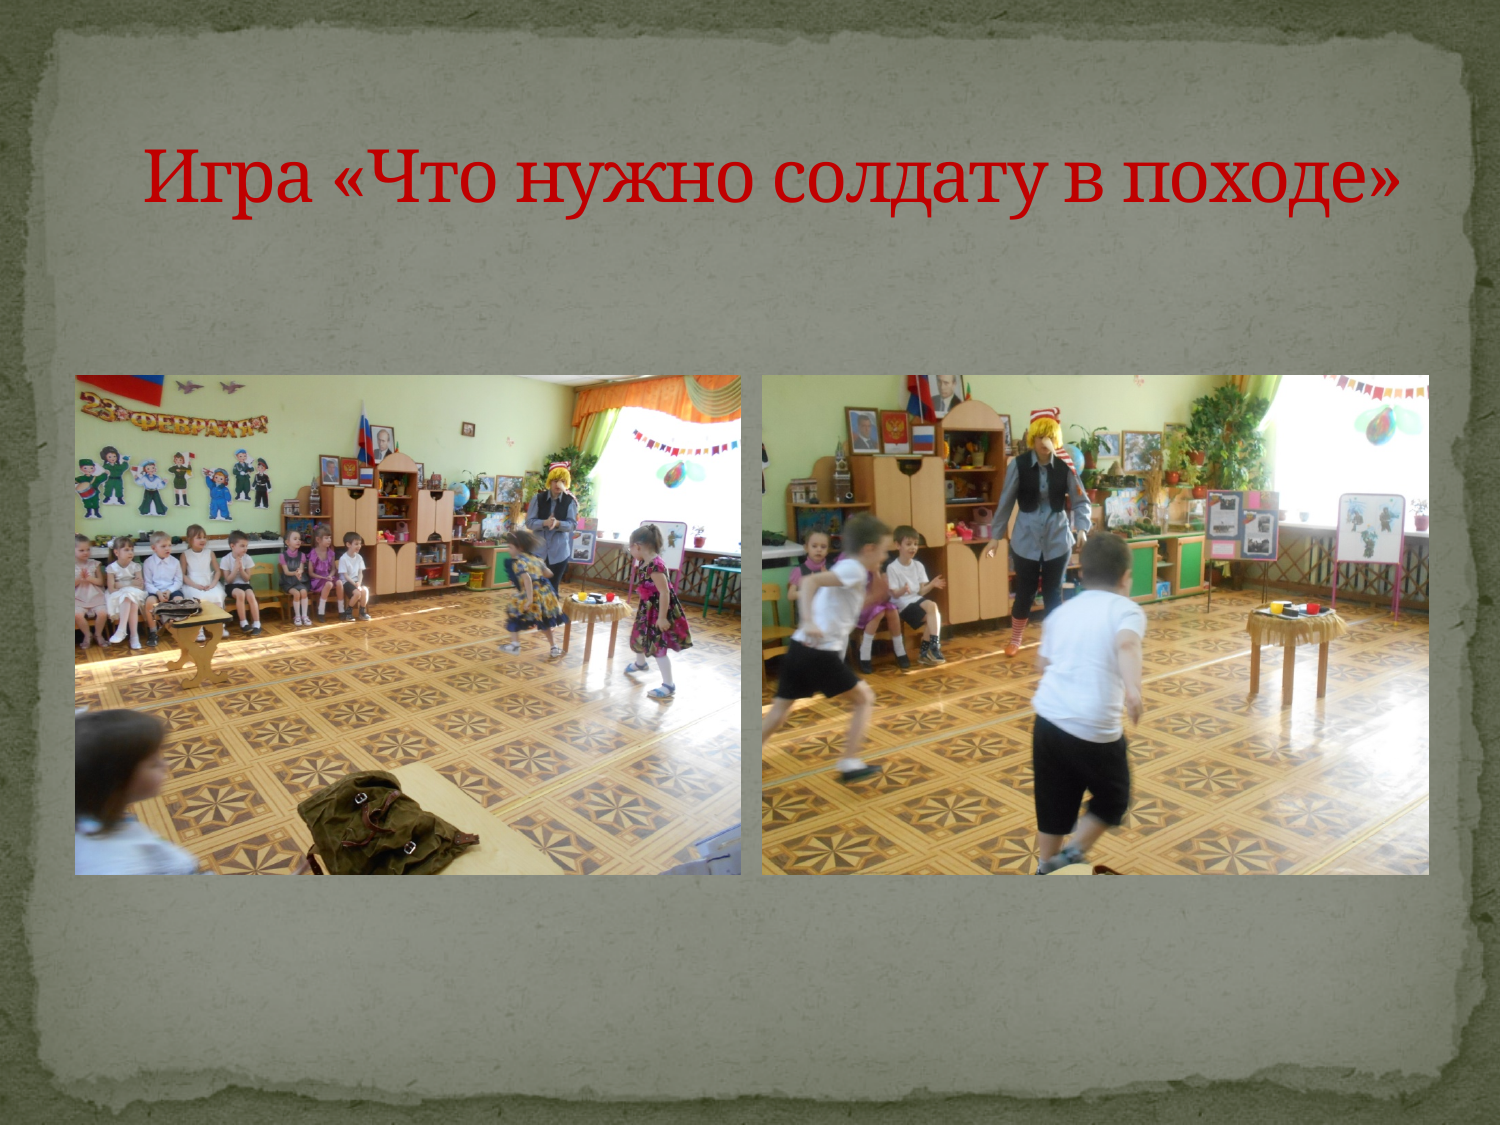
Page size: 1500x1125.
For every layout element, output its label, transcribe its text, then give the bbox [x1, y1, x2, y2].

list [765, 378, 1428, 873]
title Игра «Что нужно солдату в походе» [74, 24, 1425, 225]
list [77, 378, 740, 873]
